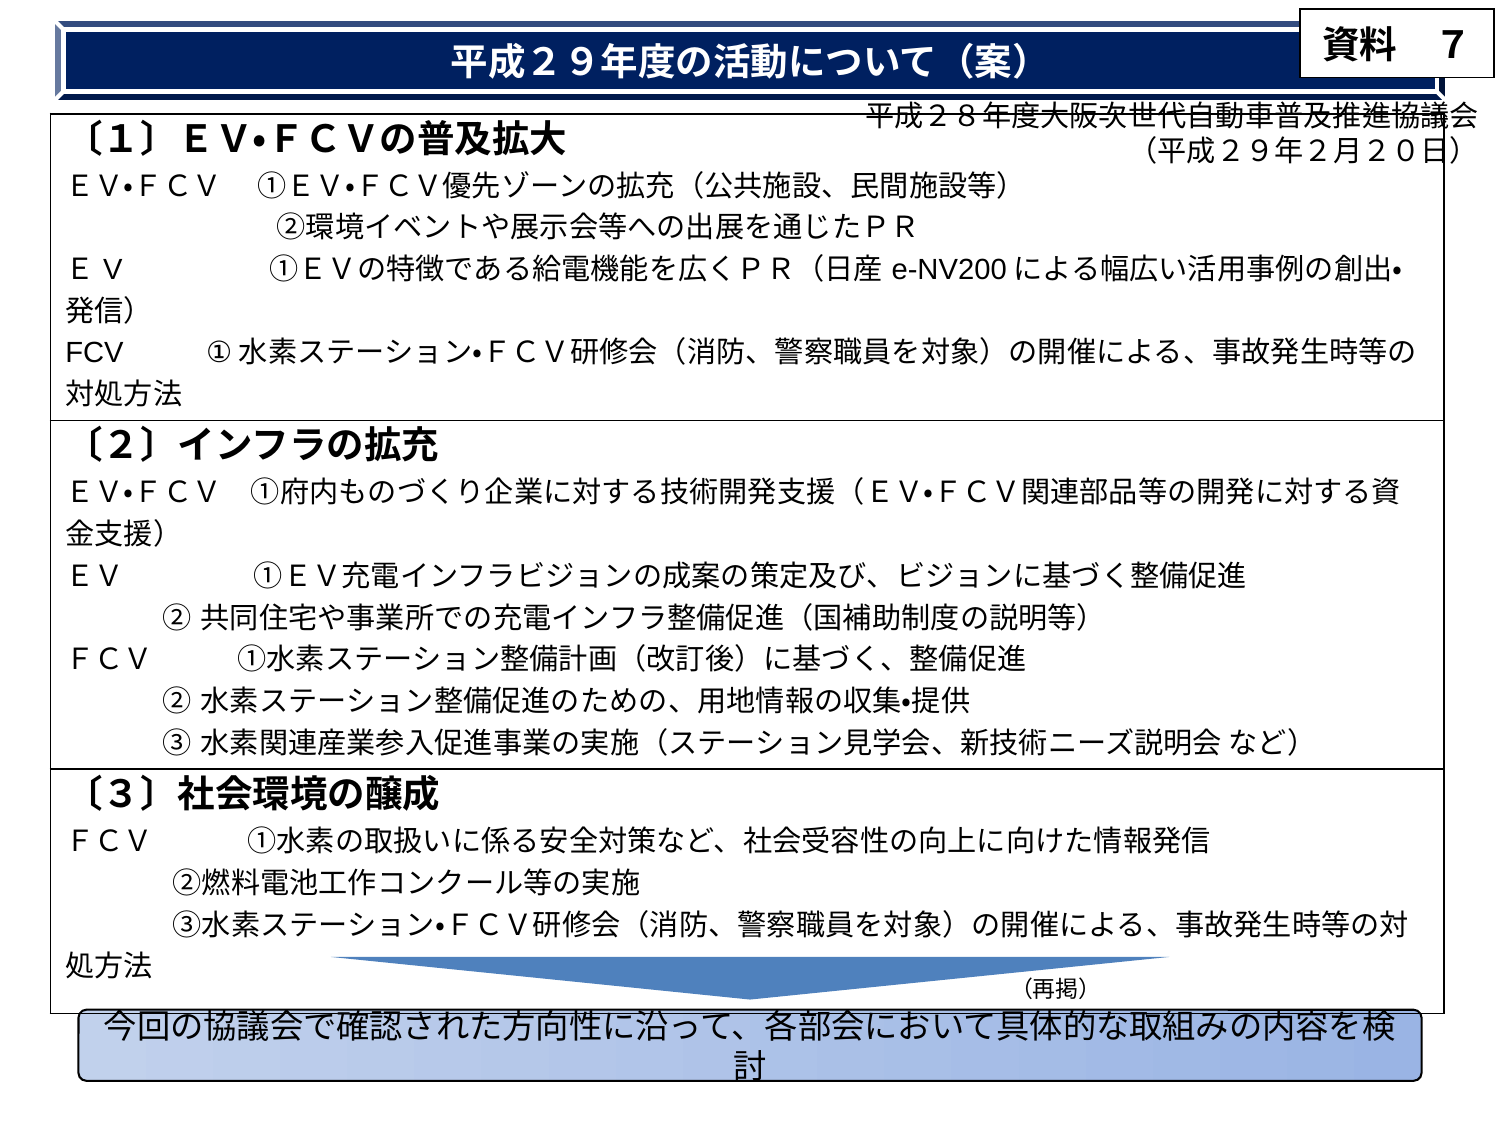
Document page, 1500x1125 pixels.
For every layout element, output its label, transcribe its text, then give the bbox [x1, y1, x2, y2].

table_cell 〔３〕社会環境の醸成 ＦＣＶ ①水素の取扱いに係る安全対策など、社会受容性の向上に向けた情報発信 ②燃料電池工作コンクール等の実施 ③水素ステーション・ＦＣＶ研修会（消防、警察職員を対象）の開催による、事故発生時等の対処方法 （再掲） [51, 770, 1443, 1013]
text_box 今回の協議会で確認された方向性に沿って、各部会において具体的な取組みの内容を検討 [76, 1014, 1424, 1083]
text_box 平成２９年度の活動について（案） [51, 17, 1439, 104]
table_header 〔１〕ＥＶ・ＦＣＶの普及拡大 ＥＶ・ＦＣＶ ①ＥＶ・ＦＣＶ優先ゾーンの拡充（公共施設、民間施設等） ②環境イベントや展示会等への出展を通じたＰＲ ＥV ①ＥＶの特徴である給電機能を広くＰＲ（日産e-NV200による幅広い活用事例の創出・発信） FCV ①水素ステーション・ＦＣＶ研修会（消防、警察職員を対象）の開催による、事故発生時等の対処方法 [51, 115, 1443, 420]
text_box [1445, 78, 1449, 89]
text_box 平成２８年度大阪次世代自動車普及推進協議会 （平成２９年２月２０日） [844, 89, 1495, 175]
table_cell 〔２〕インフラの拡充 ＥＶ・ＦＣＶ ①府内ものづくり企業に対する技術開発支援（ＥＶ・ＦＣＶ関連部品等の開発に対する資金支援） ＥＶ ①ＥＶ充電インフラビジョンの成案の策定及び、ビジョンに基づく整備促進 ②共同住宅や事業所での充電インフラ整備促進（国補助制度の説明等） ＦＣＶ ①水素ステーション整備計画（改訂後）に基づく、整備促進 ②水素ステーション整備促進のための、用地情報の収集・提供 ③水素関連産業参入促進事業の実施（ステーション見学会、新技術ニーズ説明会 など） [51, 421, 1443, 768]
text_box 資料 ７ [1300, 8, 1495, 78]
